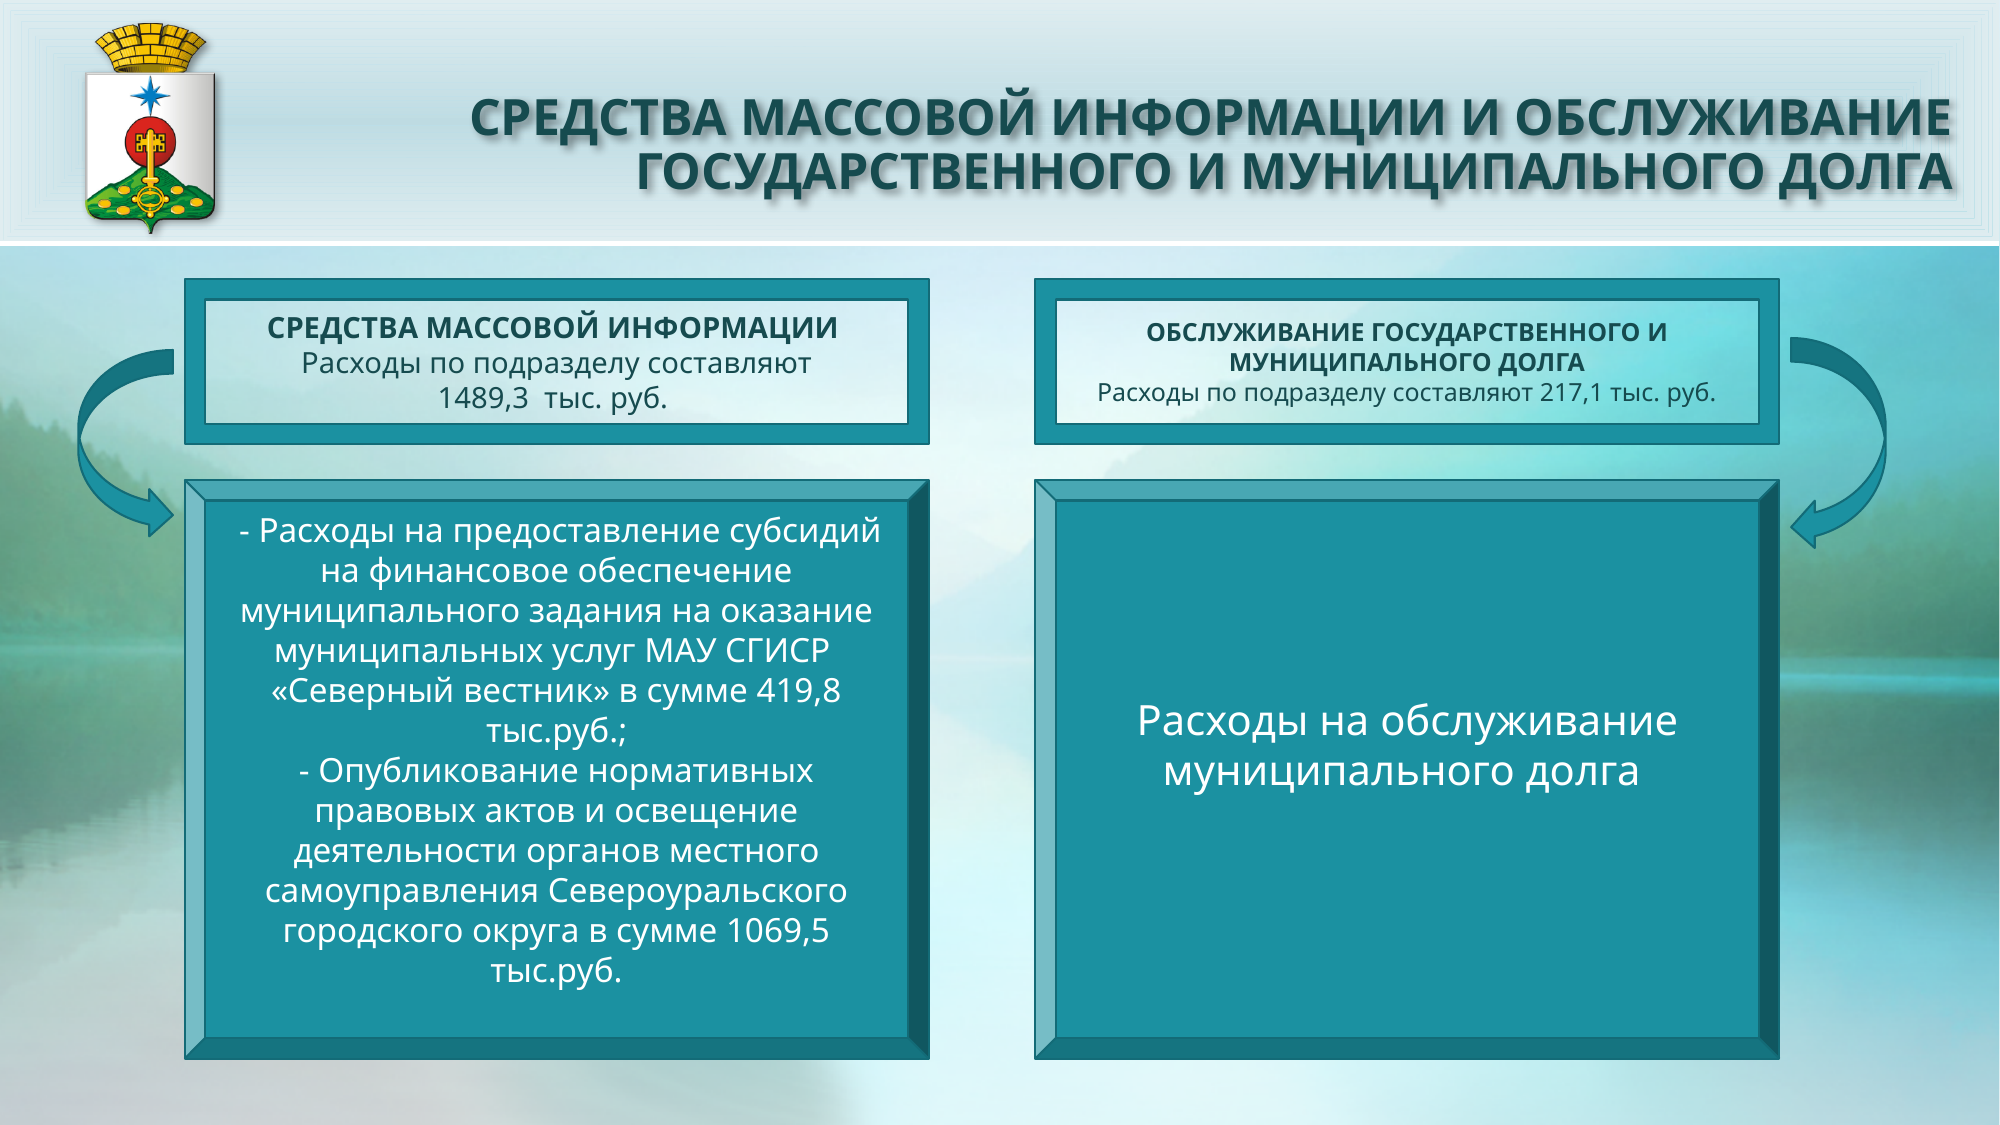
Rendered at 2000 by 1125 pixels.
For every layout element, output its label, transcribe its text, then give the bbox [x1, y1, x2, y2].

picture [0, 244, 2000, 1125]
text_box - Расходы на предоставление субсидий на финансовое обеспечение муниципального задания на оказание муниципальных услуг МАУ СГИСР «Северный вестник» в сумме 419,8 тыс.руб.; - Опубликование нормативных правовых актов и освещение деятельности органов местного самоуправления Североуральского городского округа в сумме 1069,5 тыс.руб. [183, 478, 930, 1060]
text_box [77, 348, 174, 538]
text_box ОБСЛУЖИВАНИЕ ГОСУДАРСТВЕННОГО И МУНИЦИПАЛЬНОГО ДОЛГА Расходы по подразделу составляют 217,1 тыс. руб. [1034, 278, 1780, 445]
title СРЕДСТВА МАССОВОЙ ИНФОРМАЦИИ И ОБСЛУЖИВАНИЕ ГОСУДАРСТВЕННОГО И МУНИЦИПАЛЬНОГО ДОЛГА [231, 30, 1969, 209]
text_box [1790, 336, 1887, 549]
picture [85, 23, 215, 234]
text_box [0, 0, 2000, 243]
text_box Расходы на обслуживание муниципального долга [1034, 478, 1781, 1060]
text_box СРЕДСТВА МАССОВОЙ ИНФОРМАЦИИ Расходы по подразделу составляют 1489,3 тыс. руб. [184, 278, 930, 445]
